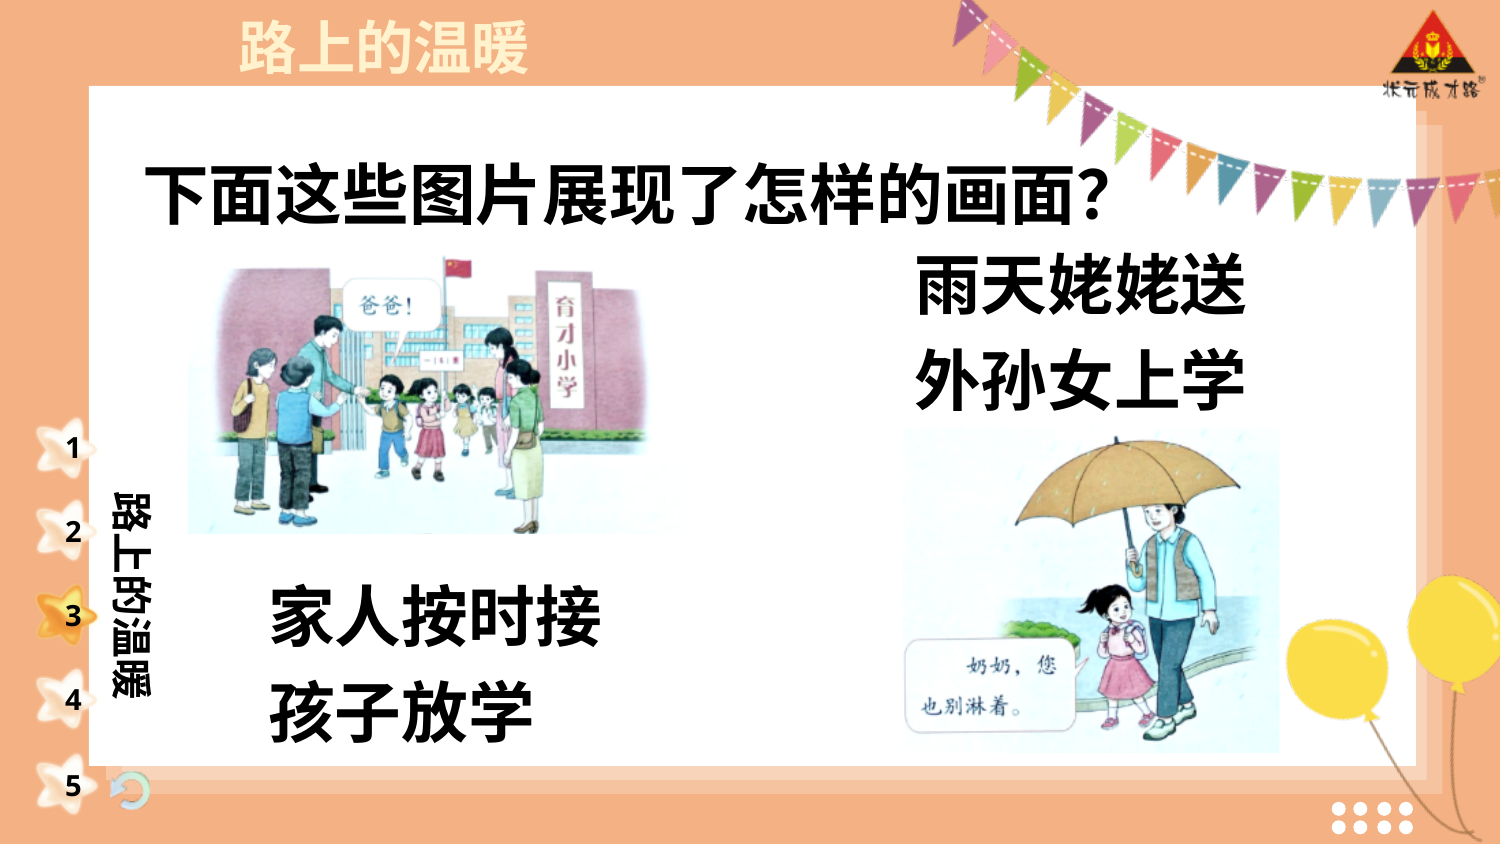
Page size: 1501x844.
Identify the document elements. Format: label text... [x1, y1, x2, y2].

picture [902, 427, 1501, 844]
text_box 家人按时接孩子放学 [252, 611, 626, 699]
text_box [24, 412, 168, 833]
text_box 下面这些图片展现了怎样的画面？ [127, 121, 1188, 241]
text_box 路上的温暖 [224, 3, 546, 89]
picture [187, 249, 681, 534]
picture [889, 0, 1501, 425]
text_box 雨天姥姥送外孙女上学 [898, 279, 1286, 367]
